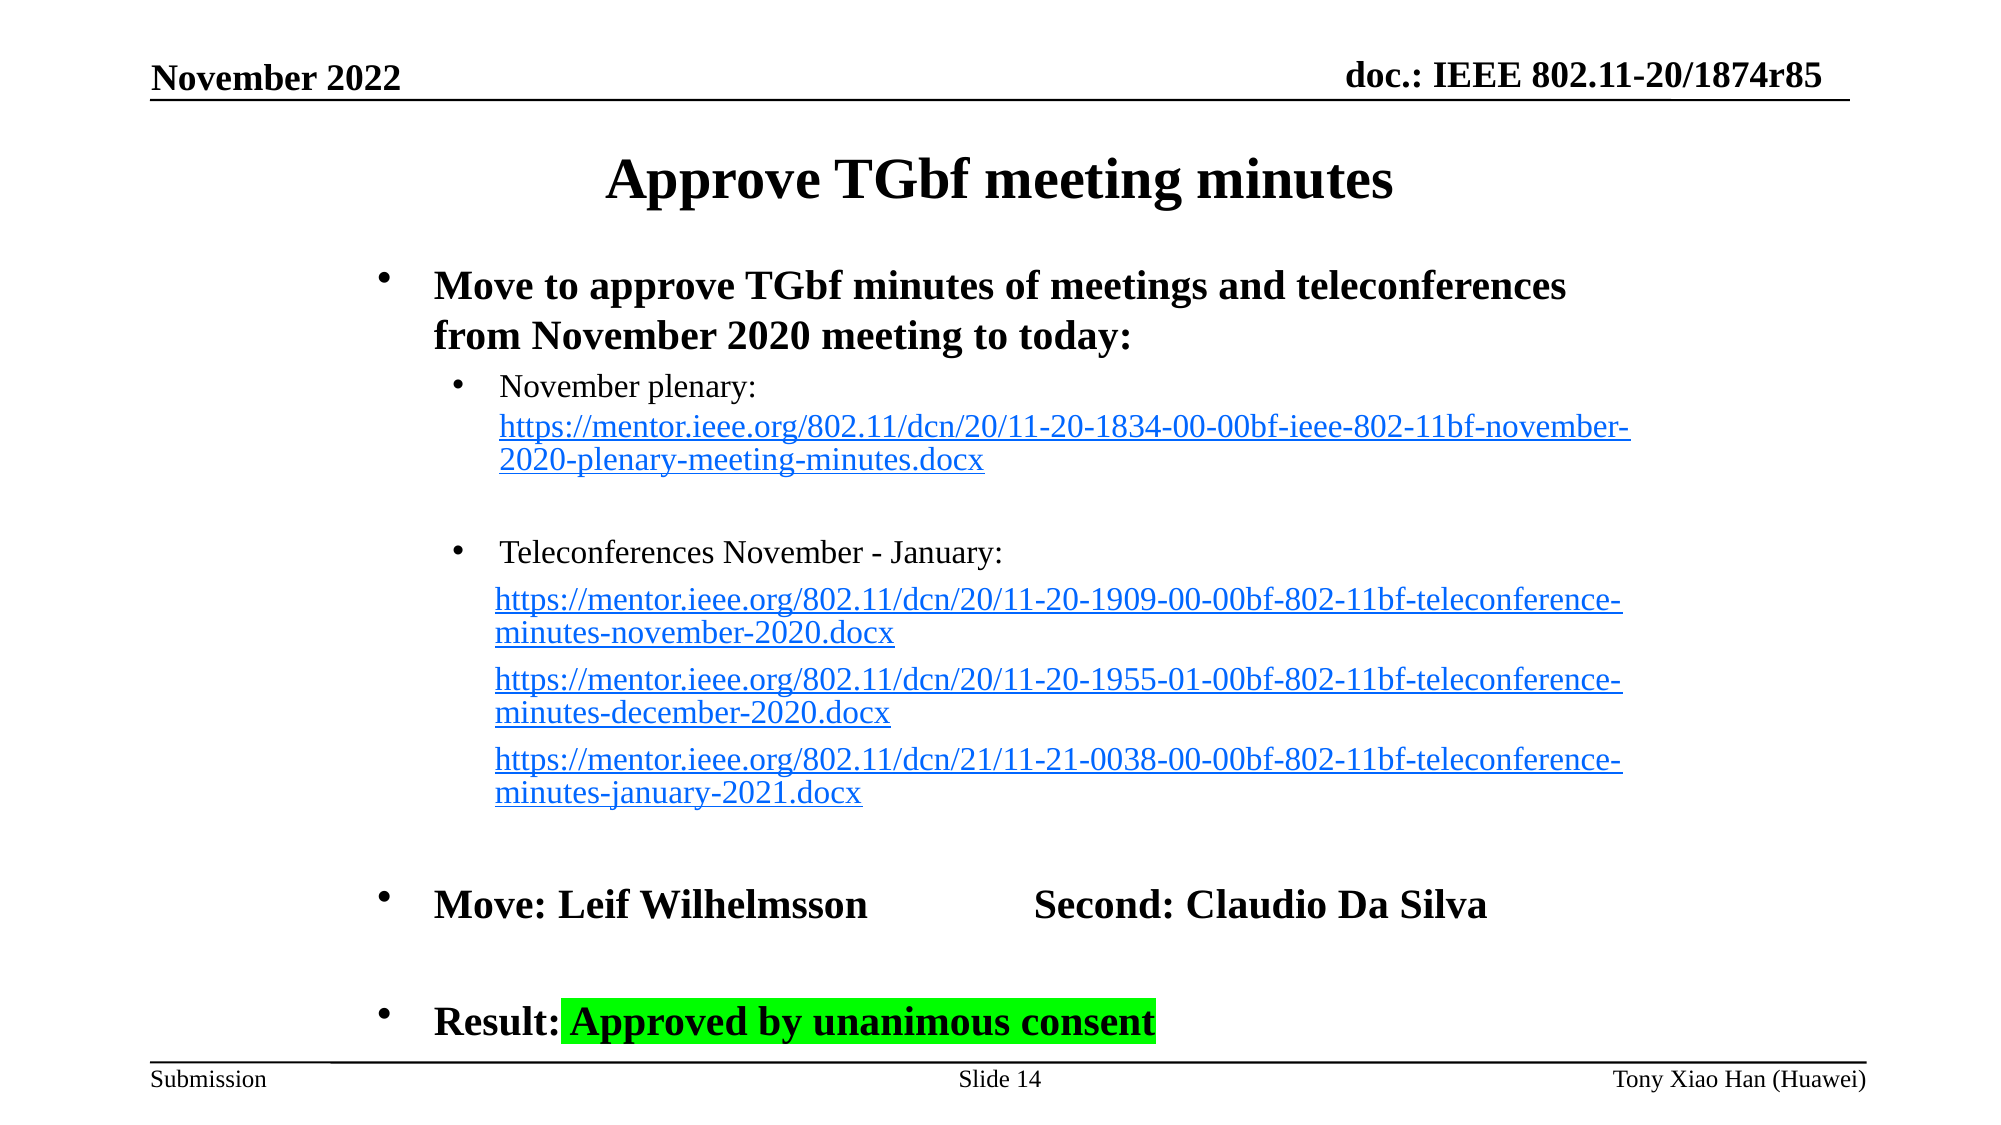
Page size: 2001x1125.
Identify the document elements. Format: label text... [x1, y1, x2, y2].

text_box Move to approve TGbf minutes of meetings and teleconferences from November 2020 meeting to today: November plenary: https://mentor.ieee.org/802.11/dcn/20/11-20-1834-00-00bf-ieee-802-11bf-november-2020-plenary-meeting-minutes.docx Teleconferences November - January: https://mentor.ieee.org/802.11/dcn/20/11-20-1909-00-00bf-802-11bf-teleconference-minutes-november-2020.docx https://mentor.ieee.org/802.11/dcn/20/11-20-1955-01-00bf-802-11bf-teleconference-minutes-december-2020.docx https://mentor.ieee.org/802.11/dcn/21/11-21-0038-00-00bf-802-11bf-teleconference-minutes-january-2021.docx Move: Leif Wilhelmsson Second: Claudio Da Silva Result: Approved by unanimous consent [362, 249, 1652, 988]
text_box Approve TGbf meeting minutes [362, 87, 1638, 249]
